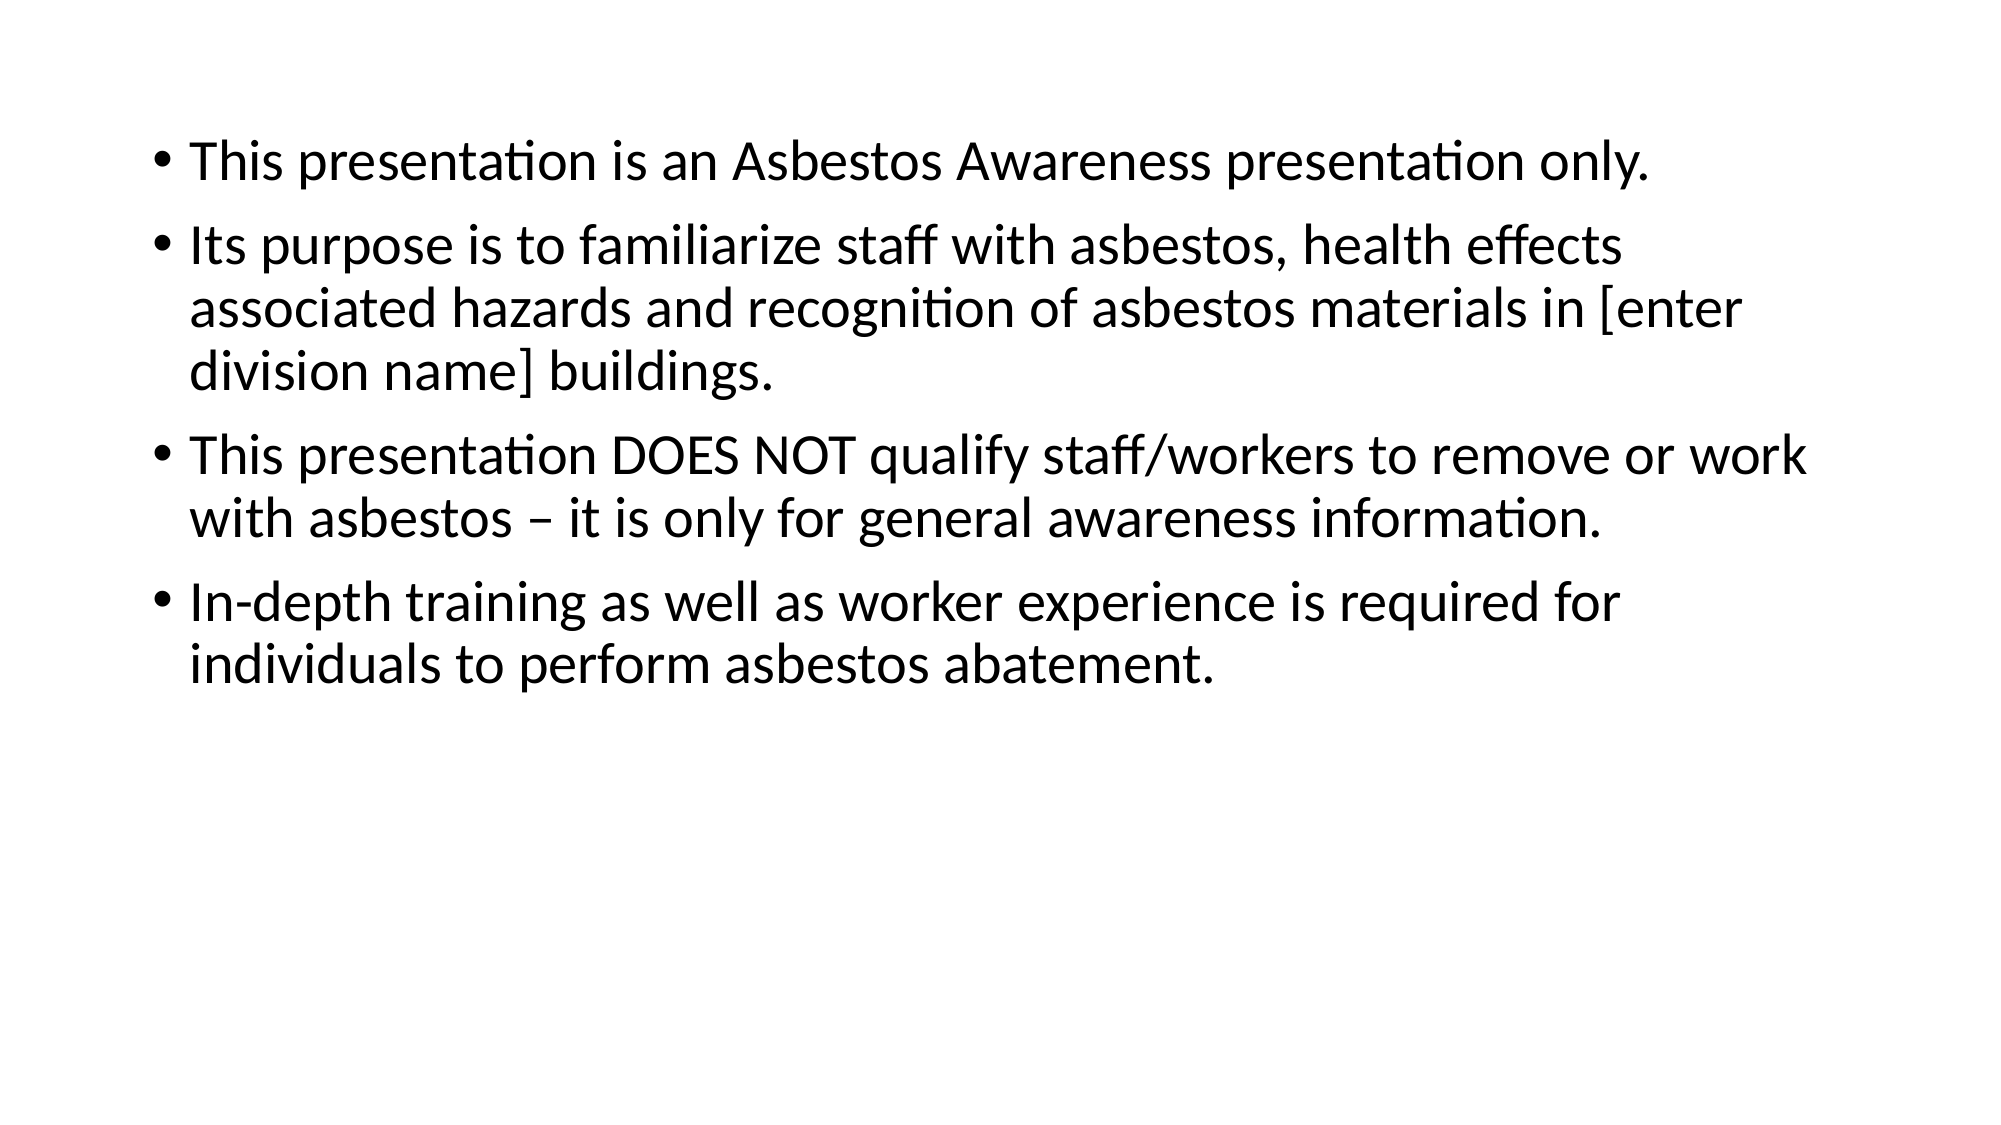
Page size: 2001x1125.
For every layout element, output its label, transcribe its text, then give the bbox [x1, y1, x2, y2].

list This presentation is an Asbestos Awareness presentation only. Its purpose is to familiarize staff with asbestos, health effects associated hazards and recognition of asbestos materials in [enter division name] buildings. This presentation DOES NOT qualify staff/workers to remove or work with asbestos – it is only for general awareness information. In-depth training as well as worker experience is required for individuals to perform asbestos abatement. [137, 123, 1863, 1014]
